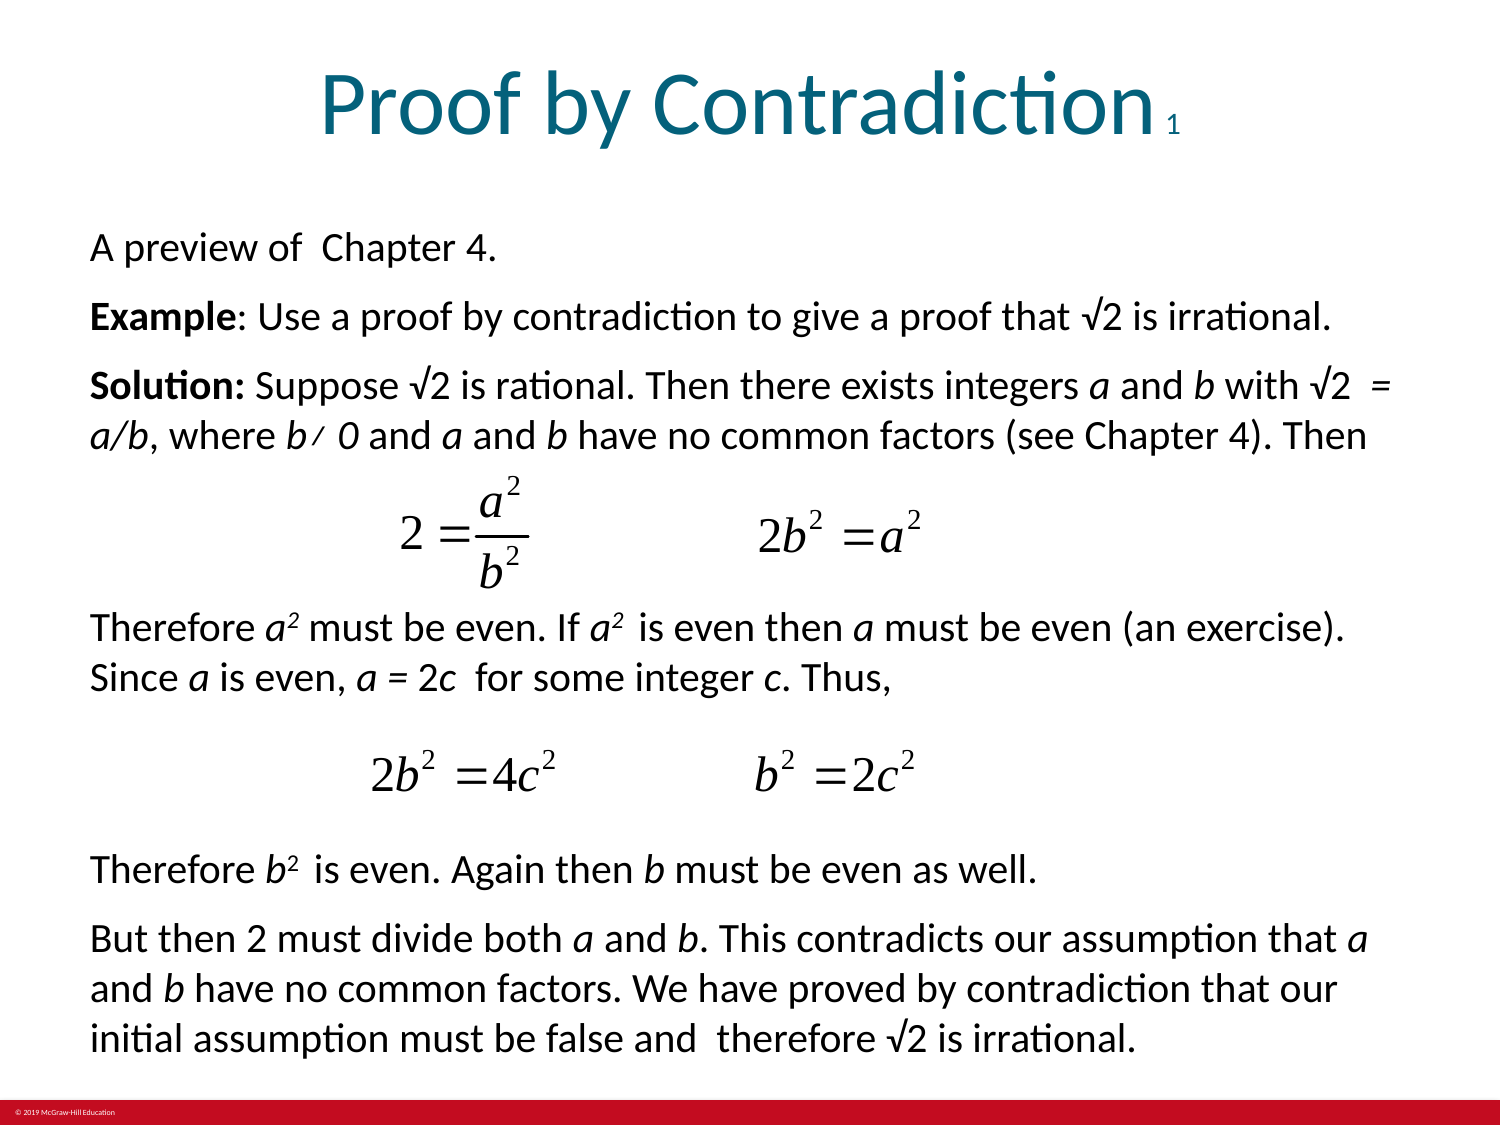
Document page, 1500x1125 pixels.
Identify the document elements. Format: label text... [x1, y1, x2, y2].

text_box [391, 462, 538, 601]
list A preview of Chapter 4. Example: Use a proof by contradiction to give a proof that √2 is irrational. Solution: Suppose √2 is rational. Then there exists integers a and b with √2 = a/b, where b≠ 0 and a and b have no common factors (see Chapter 4). Then [75, 212, 1425, 463]
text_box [747, 737, 924, 805]
list Therefore a2 must be even. If a2 is even then a must be even (an exercise). Since a is even, a = 2c for some integer c. Thus, [75, 592, 1425, 705]
title Proof by Contradiction 1 [0, 0, 1500, 195]
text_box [362, 737, 568, 805]
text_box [749, 497, 930, 565]
list Therefore b2 is even. Again then b must be even as well. But then 2 must divide both a and b. This contradicts our assumption that a and b have no common factors. We have proved by contradiction that our initial assumption must be false and therefore √2 is irrational. [75, 834, 1425, 1065]
